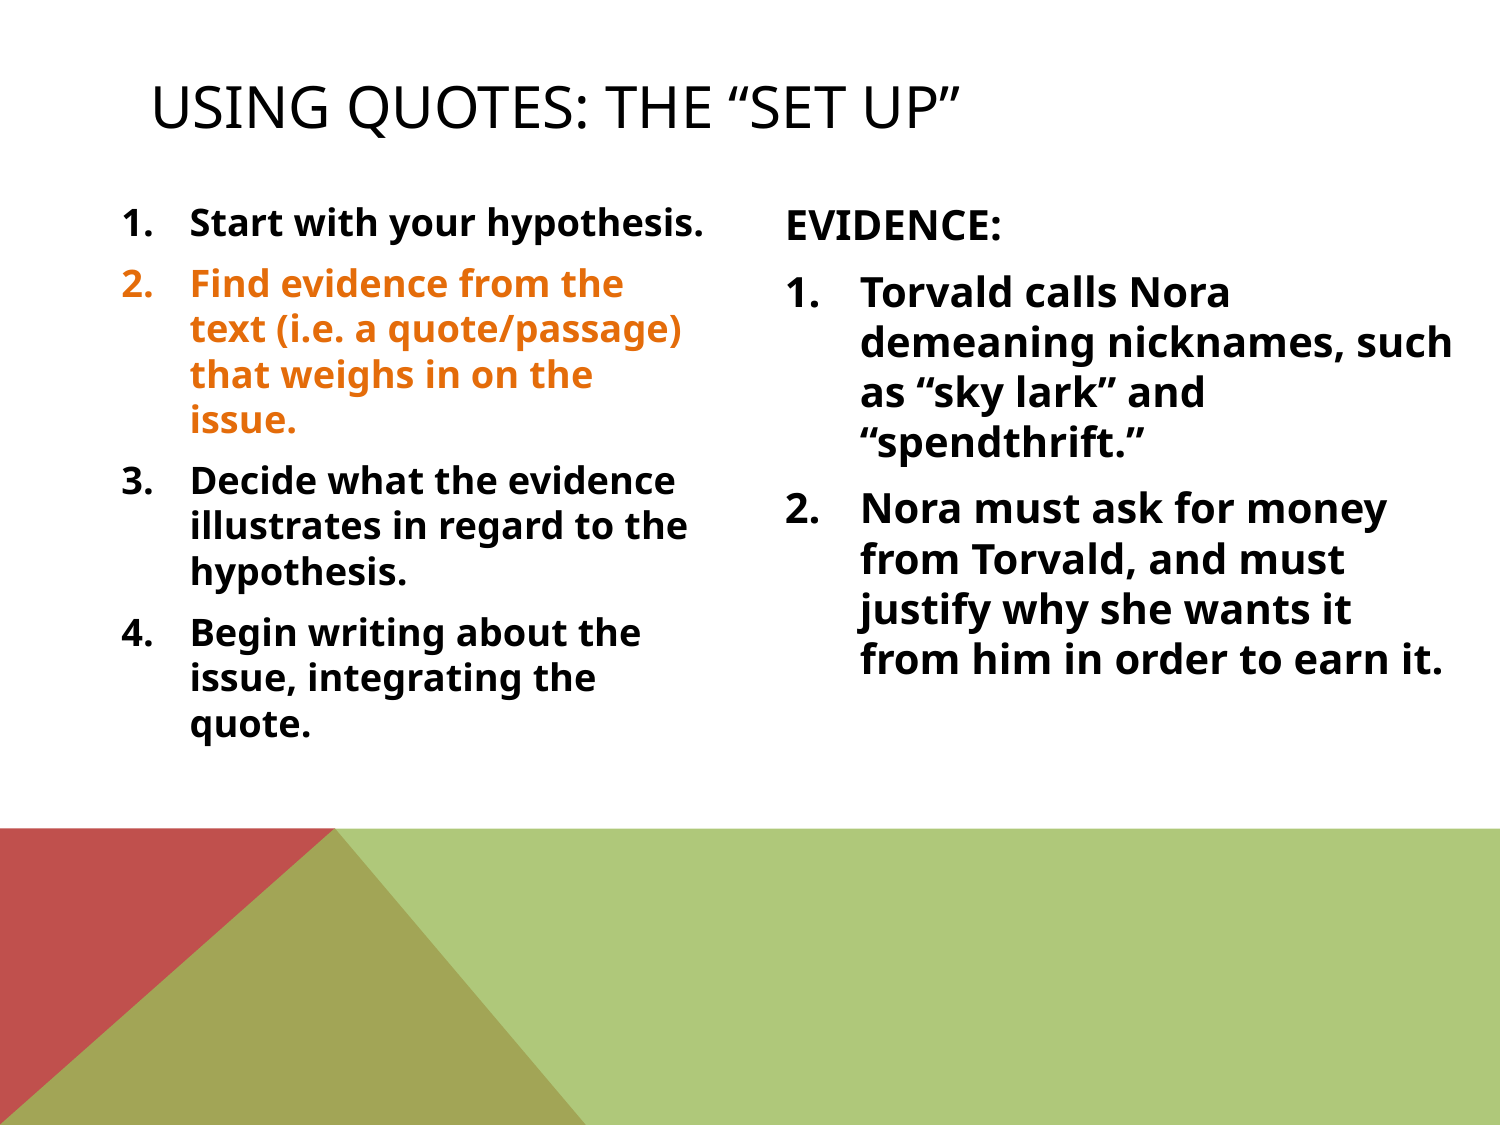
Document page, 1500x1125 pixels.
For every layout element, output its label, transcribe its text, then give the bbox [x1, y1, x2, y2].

text_box EVIDENCE: Torvald calls Nora demeaning nicknames, such as “sky lark” and “spendthrift.” Nora must ask for money from Torvald, and must justify why she wants it from him in order to earn it. [769, 191, 1471, 837]
text_box Start with your hypothesis. Find evidence from the text (i.e. a quote/passage) that weighs in on the issue. Decide what the evidence illustrates in regard to the hypothesis. Begin writing about the issue, integrating the quote. [106, 191, 724, 779]
title Using quotes: the “Set Up” [135, 60, 1369, 150]
